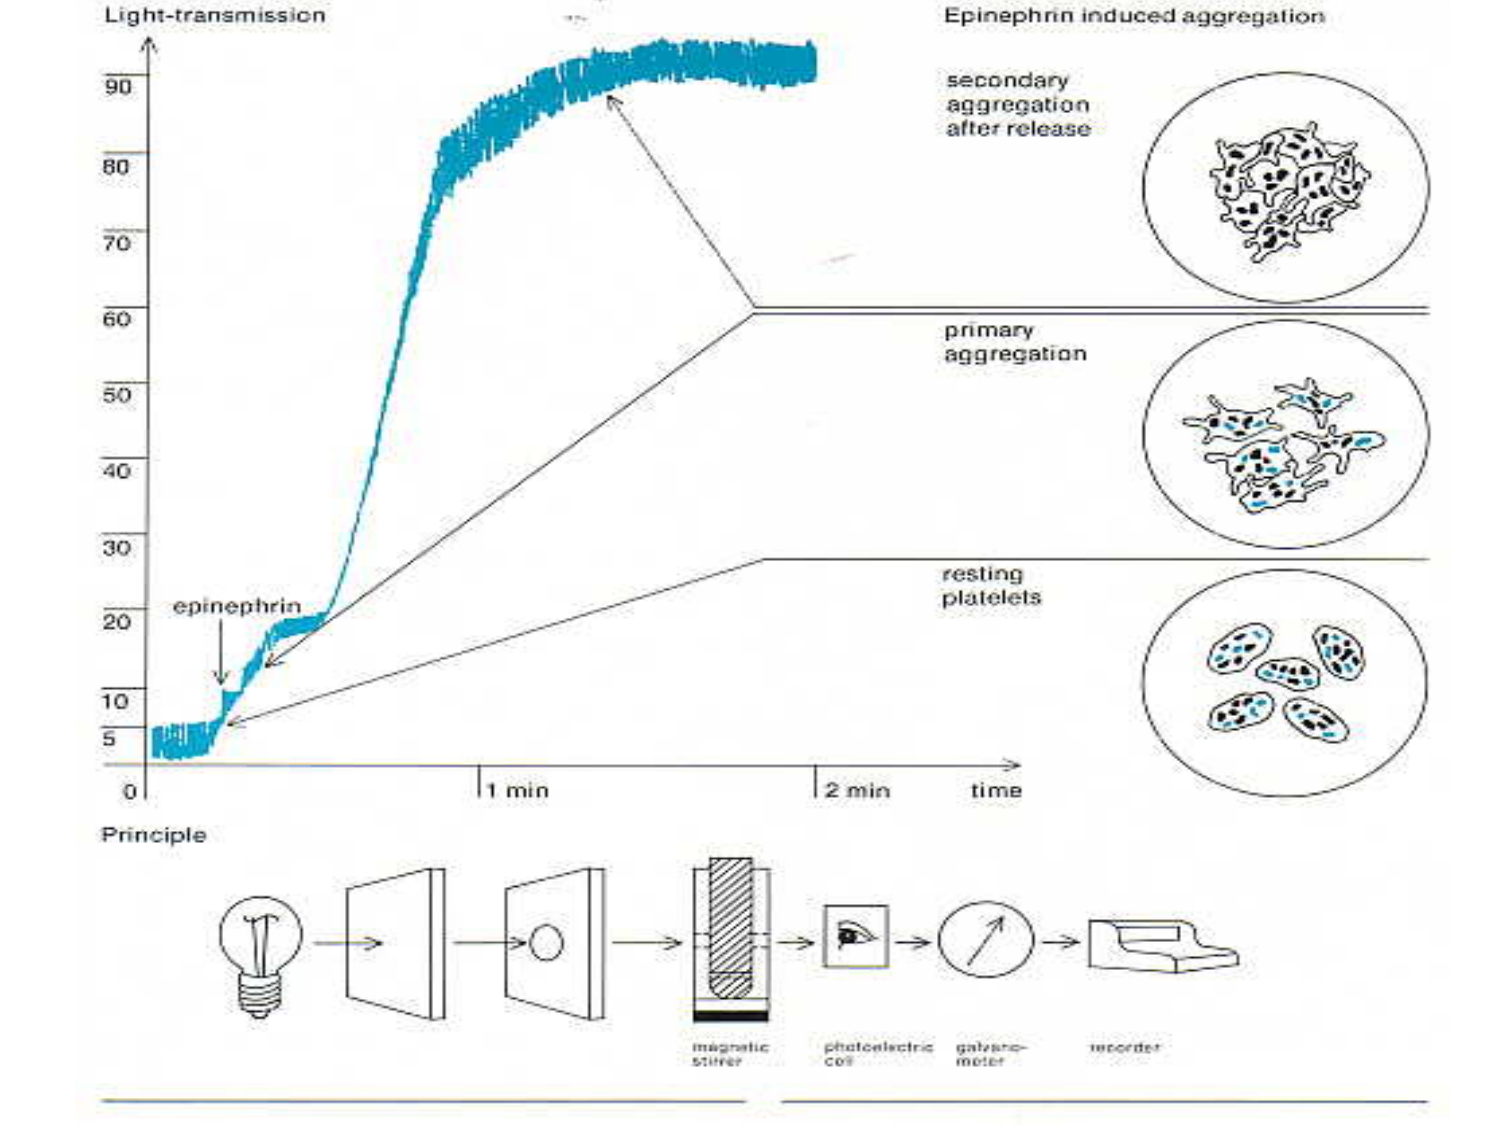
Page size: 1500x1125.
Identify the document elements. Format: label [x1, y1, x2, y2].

list [74, 0, 1451, 1125]
